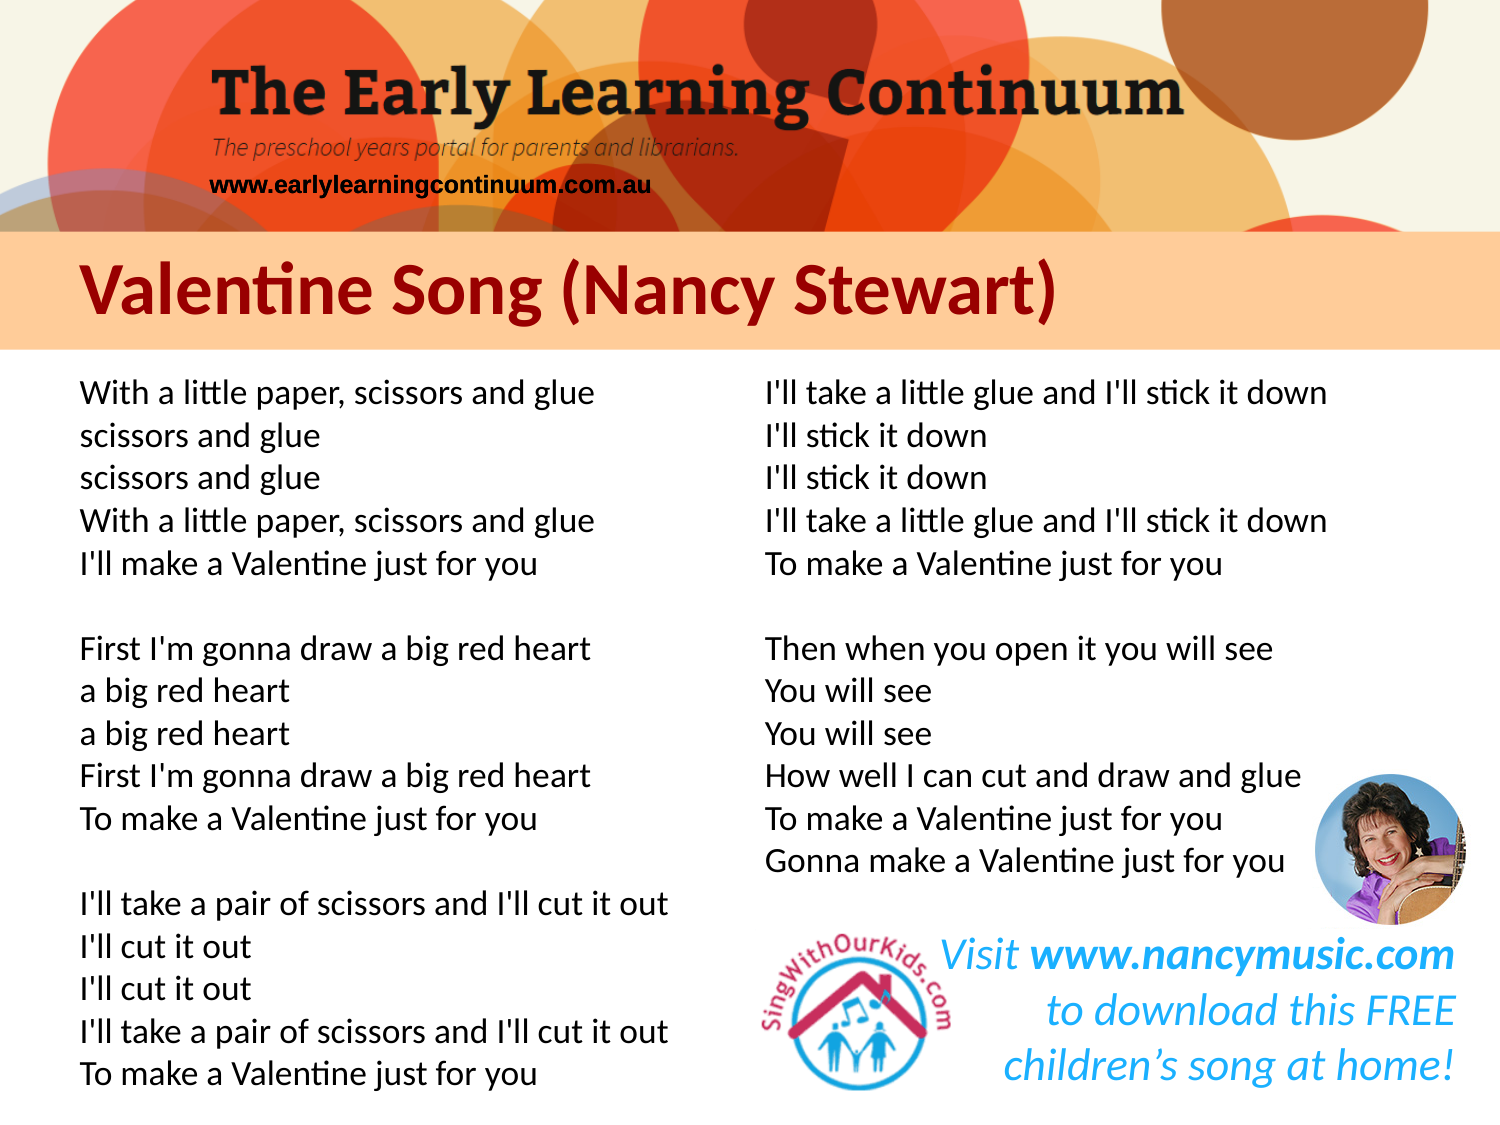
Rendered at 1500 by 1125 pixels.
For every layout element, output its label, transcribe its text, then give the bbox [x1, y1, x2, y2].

picture [0, 0, 1500, 231]
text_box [1293, 768, 1474, 929]
subtitle With a little paper, scissors and glue scissors and glue scissors and glue With a little paper, scissors and glue I'll make a Valentine just for you First I'm gonna draw a big red heart a big red heart a big red heart First I'm gonna draw a big red heart To make a Valentine just for you I'll take a pair of scissors and I'll cut it out I'll cut it out I'll cut it out I'll take a pair of scissors and I'll cut it out To make a Valentine just for you I'll take a little glue and I'll stick it down I'll stick it down I'll stick it down I'll take a little glue and I'll stick it down To make a Valentine just for you Then when you open it you will see You will see You will see How well I can cut and draw and glue To make a Valentine just for you Gonna make a Valentine just for you [64, 361, 1436, 1106]
text_box Visit www.nancymusic.com to download this FREE children’s song at home! [773, 916, 1471, 1097]
picture [755, 929, 963, 1099]
title Valentine Song (Nancy Stewart) [64, 231, 1436, 338]
